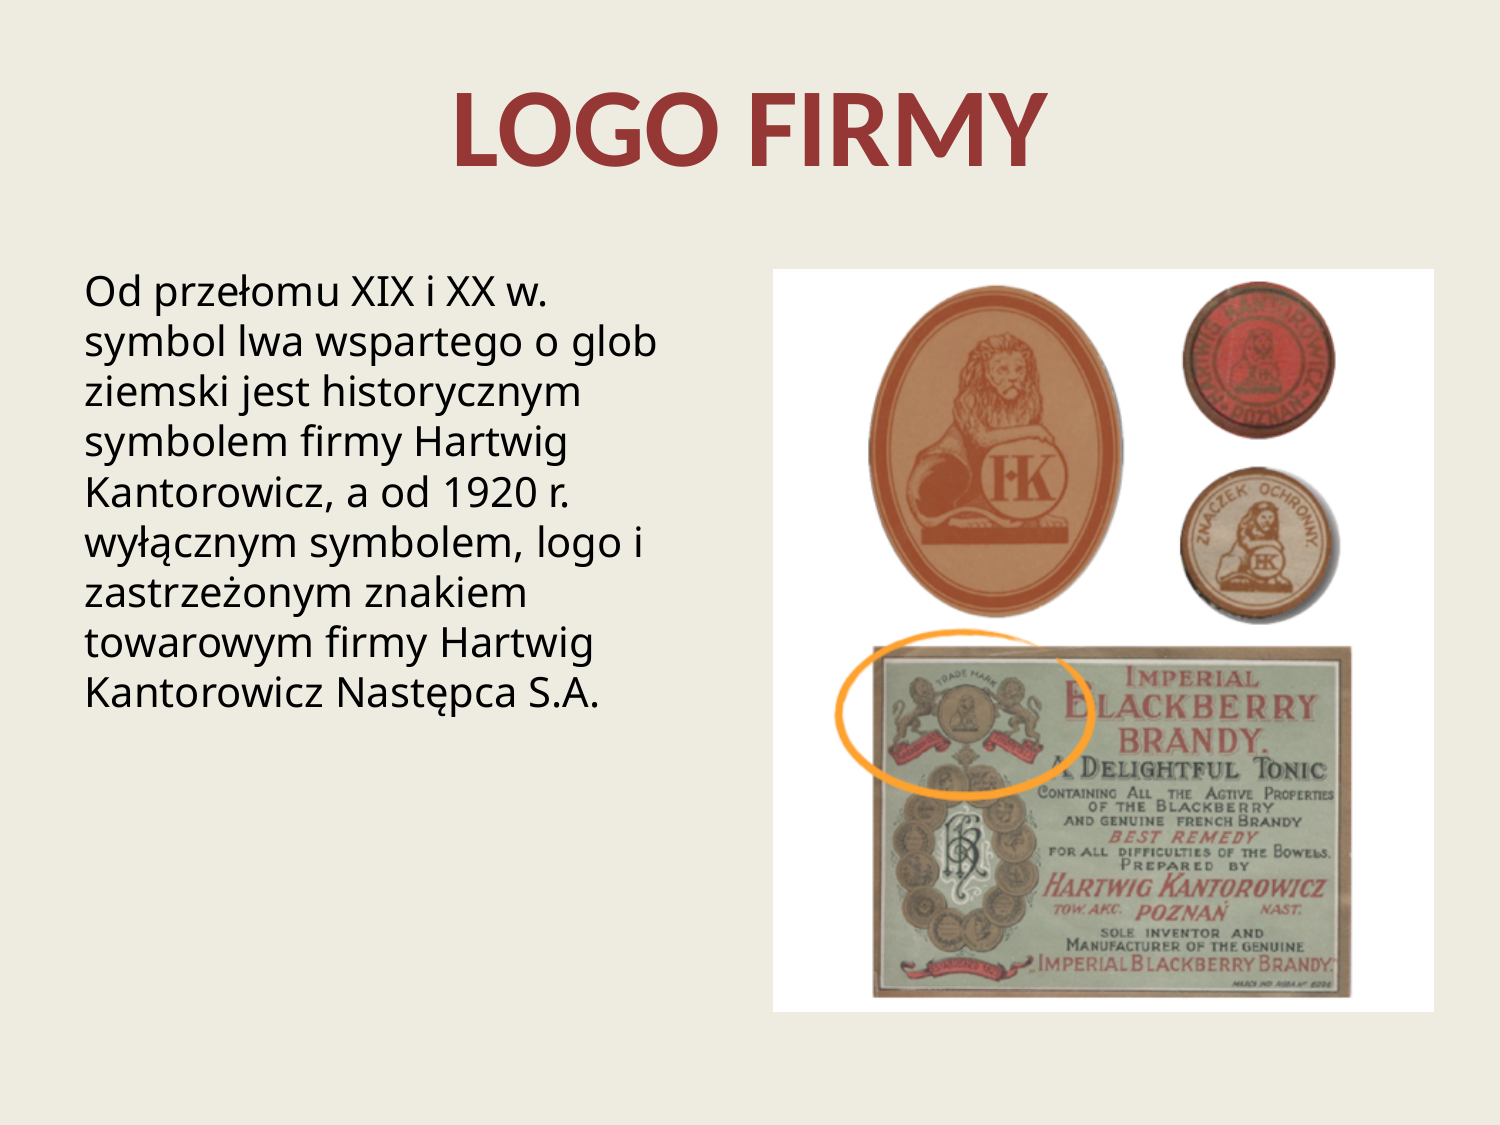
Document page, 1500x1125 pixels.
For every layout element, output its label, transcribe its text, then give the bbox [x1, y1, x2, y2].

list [773, 269, 1434, 1013]
text_box LOGO FIRMY [436, 46, 1064, 197]
text_box Od przełomu XIX i XX w. symbol lwa wspartego o glob ziemski jest historycznym symbolem firmy Hartwig Kantorowicz, a od 1920 r. wyłącznym symbolem, logo i zastrzeżonym znakiem towarowym firmy Hartwig Kantorowicz Następca S.A. [70, 257, 692, 723]
